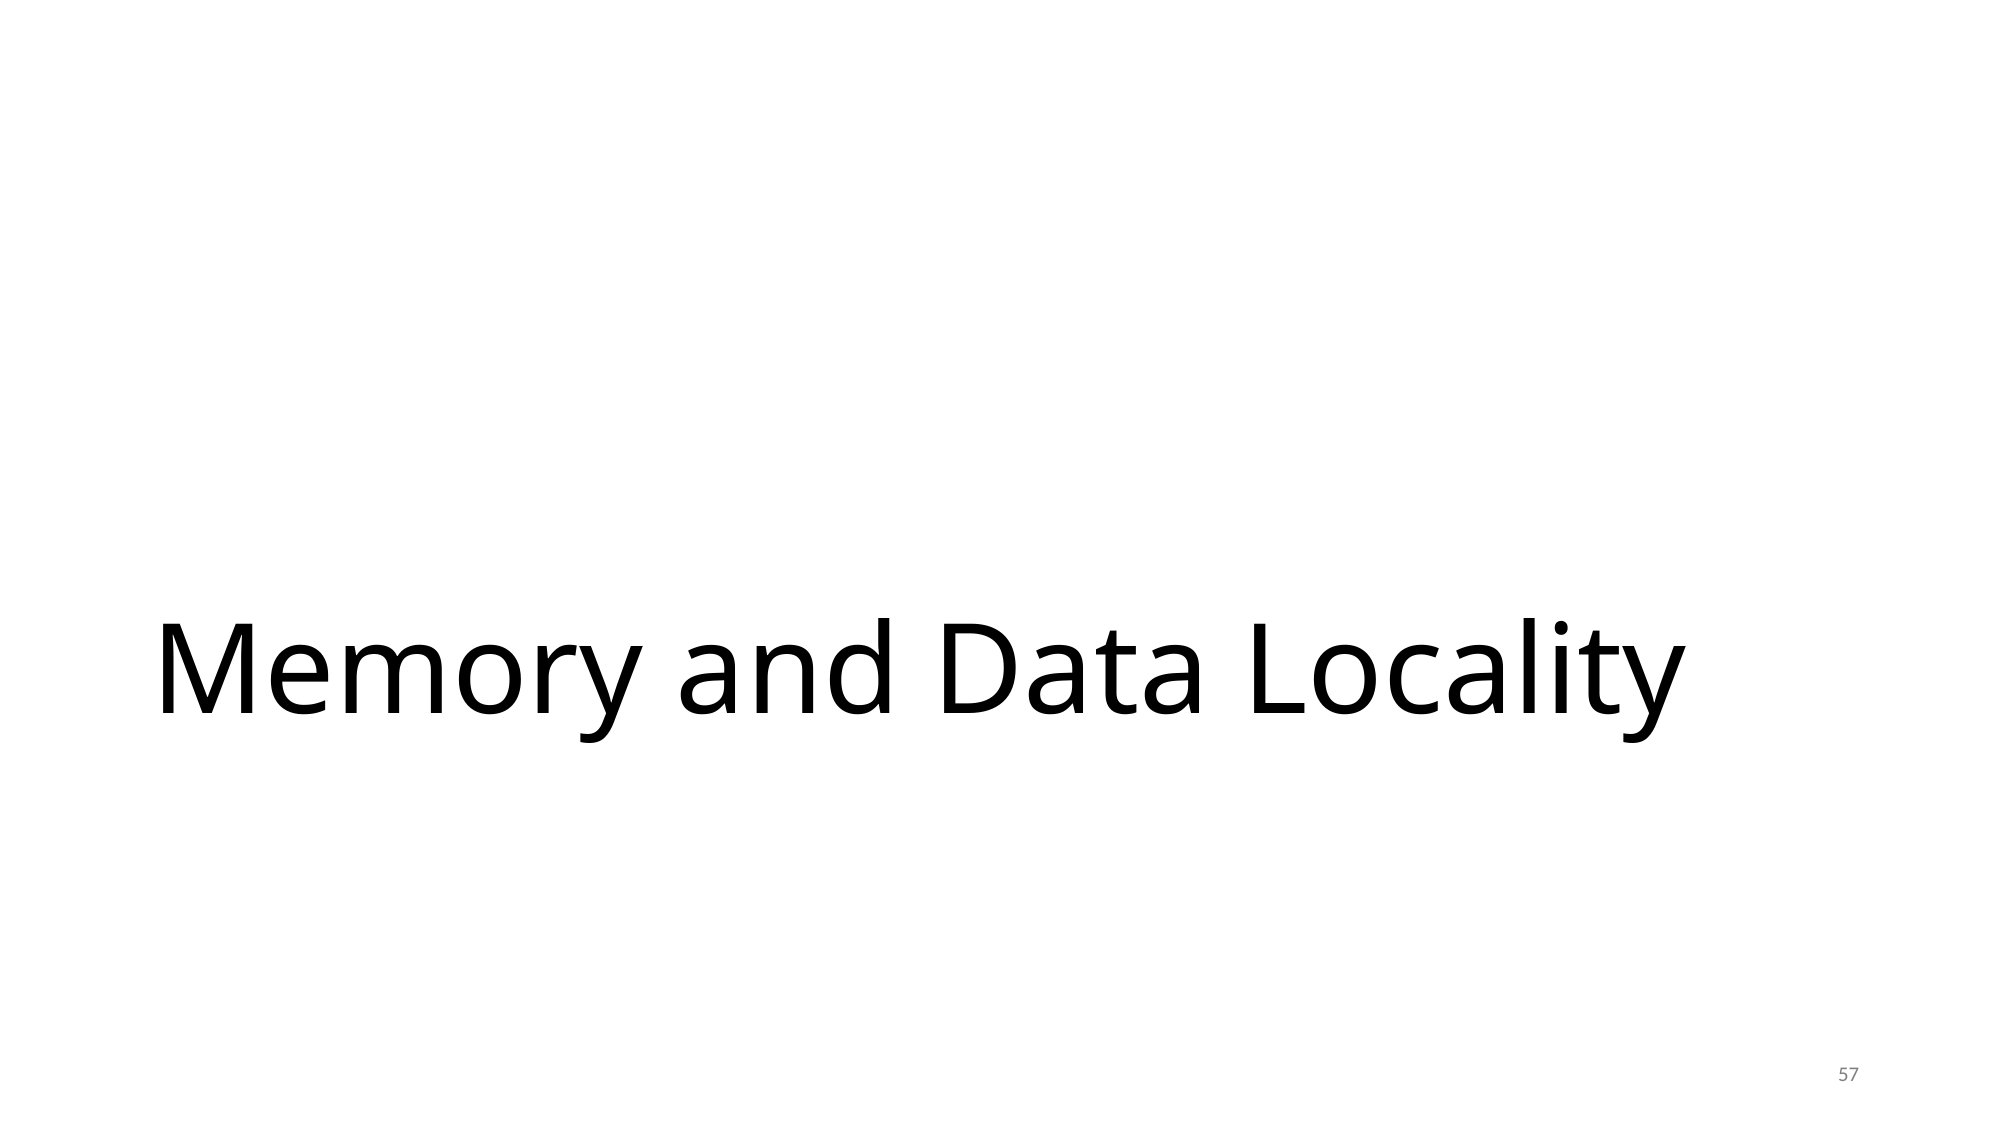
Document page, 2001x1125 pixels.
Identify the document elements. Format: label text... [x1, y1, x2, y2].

title Memory and Data Locality [136, 280, 1862, 749]
